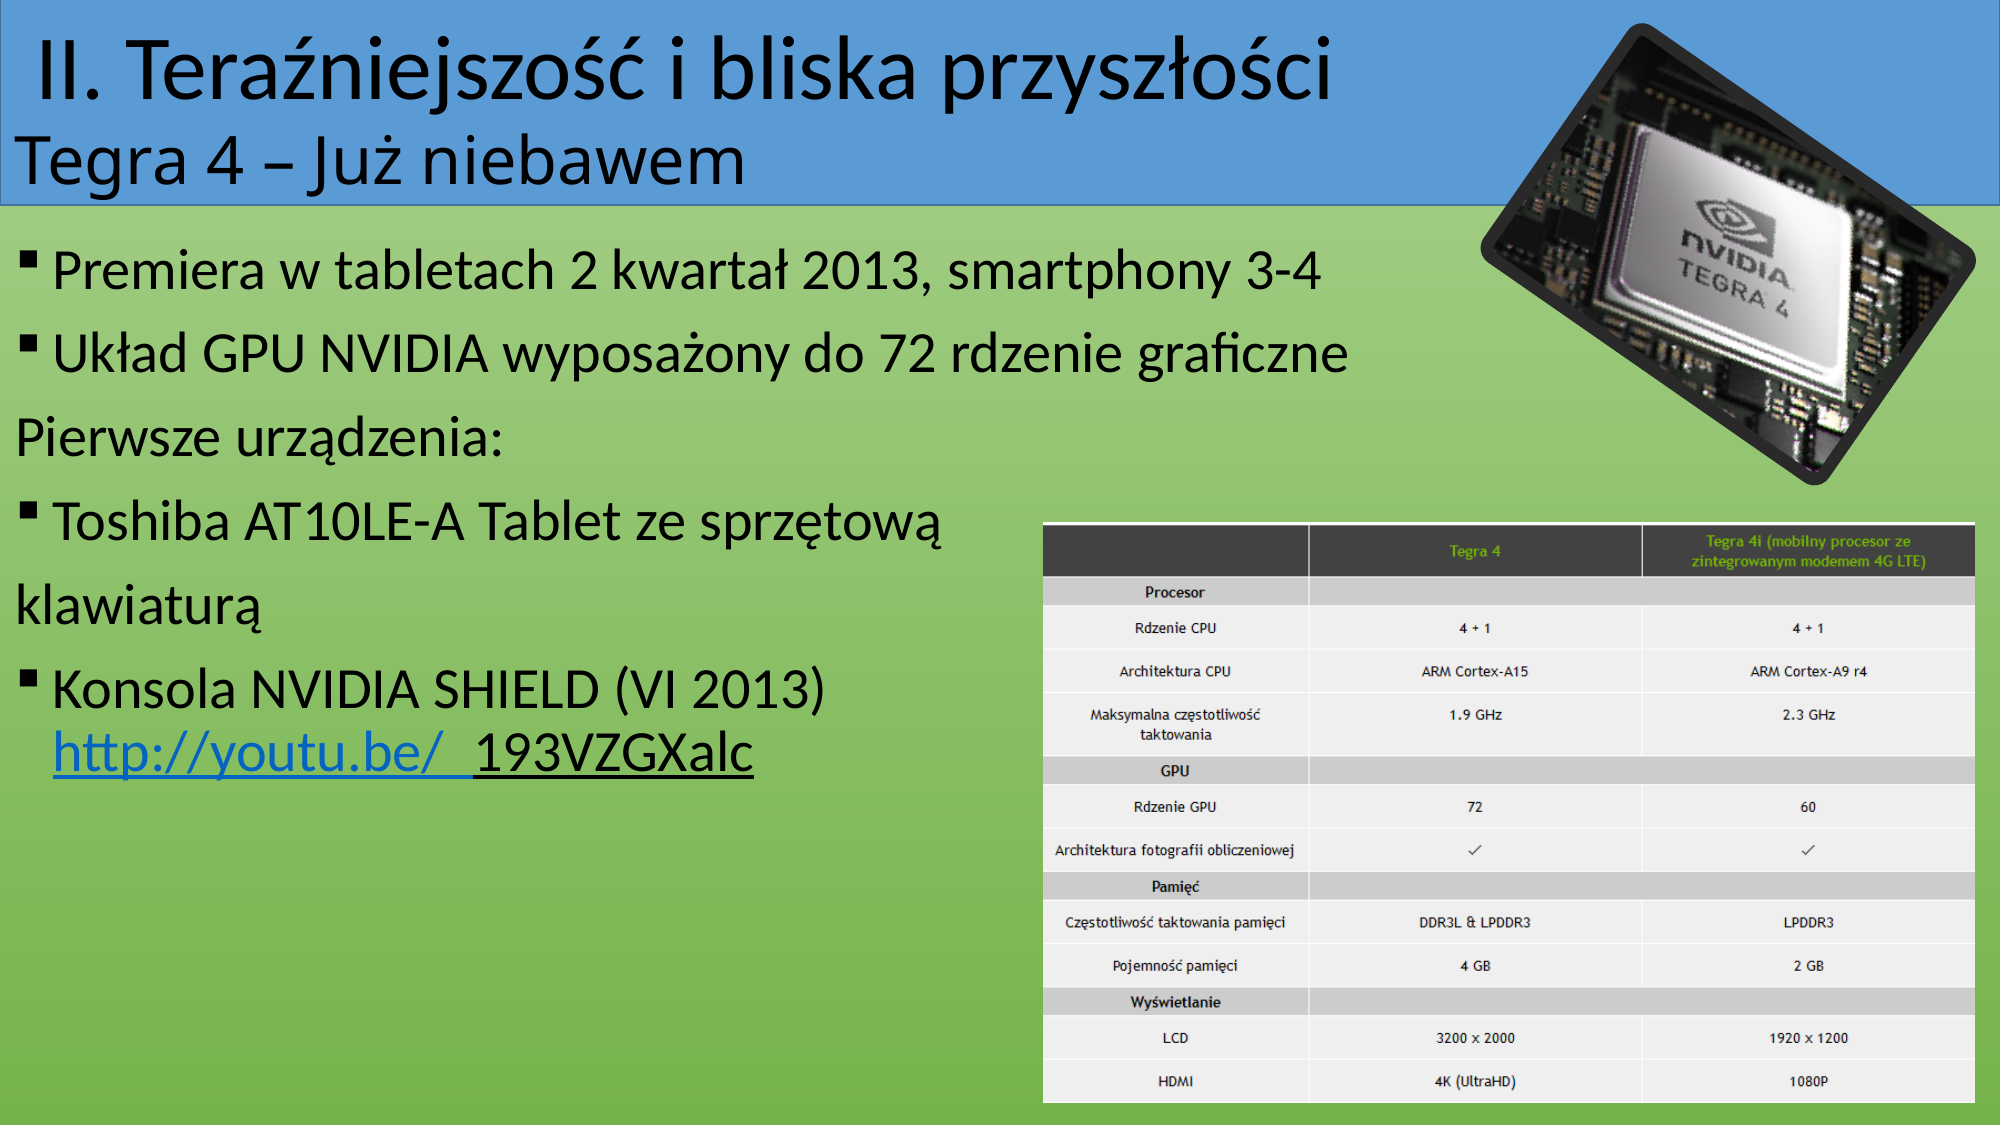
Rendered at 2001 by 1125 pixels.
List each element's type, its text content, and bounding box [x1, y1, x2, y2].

list Premiera w tabletach 2 kwartał 2013, smartphony 3-4 Układ GPU NVIDIA wyposażony do 72 rdzenie graficzne Pierwsze urządzenia: Toshiba AT10LE-A Tablet ze sprzętową klawiaturą Konsola NVIDIA SHIELD (VI 2013) http://youtu.be/_193VZGXalc [0, 231, 1725, 946]
picture [1043, 522, 1975, 1103]
text_box II. Teraźniejszość i bliska przyszłości Tegra 4 – Już niebawem [0, 0, 2000, 206]
picture [1494, 36, 1963, 472]
